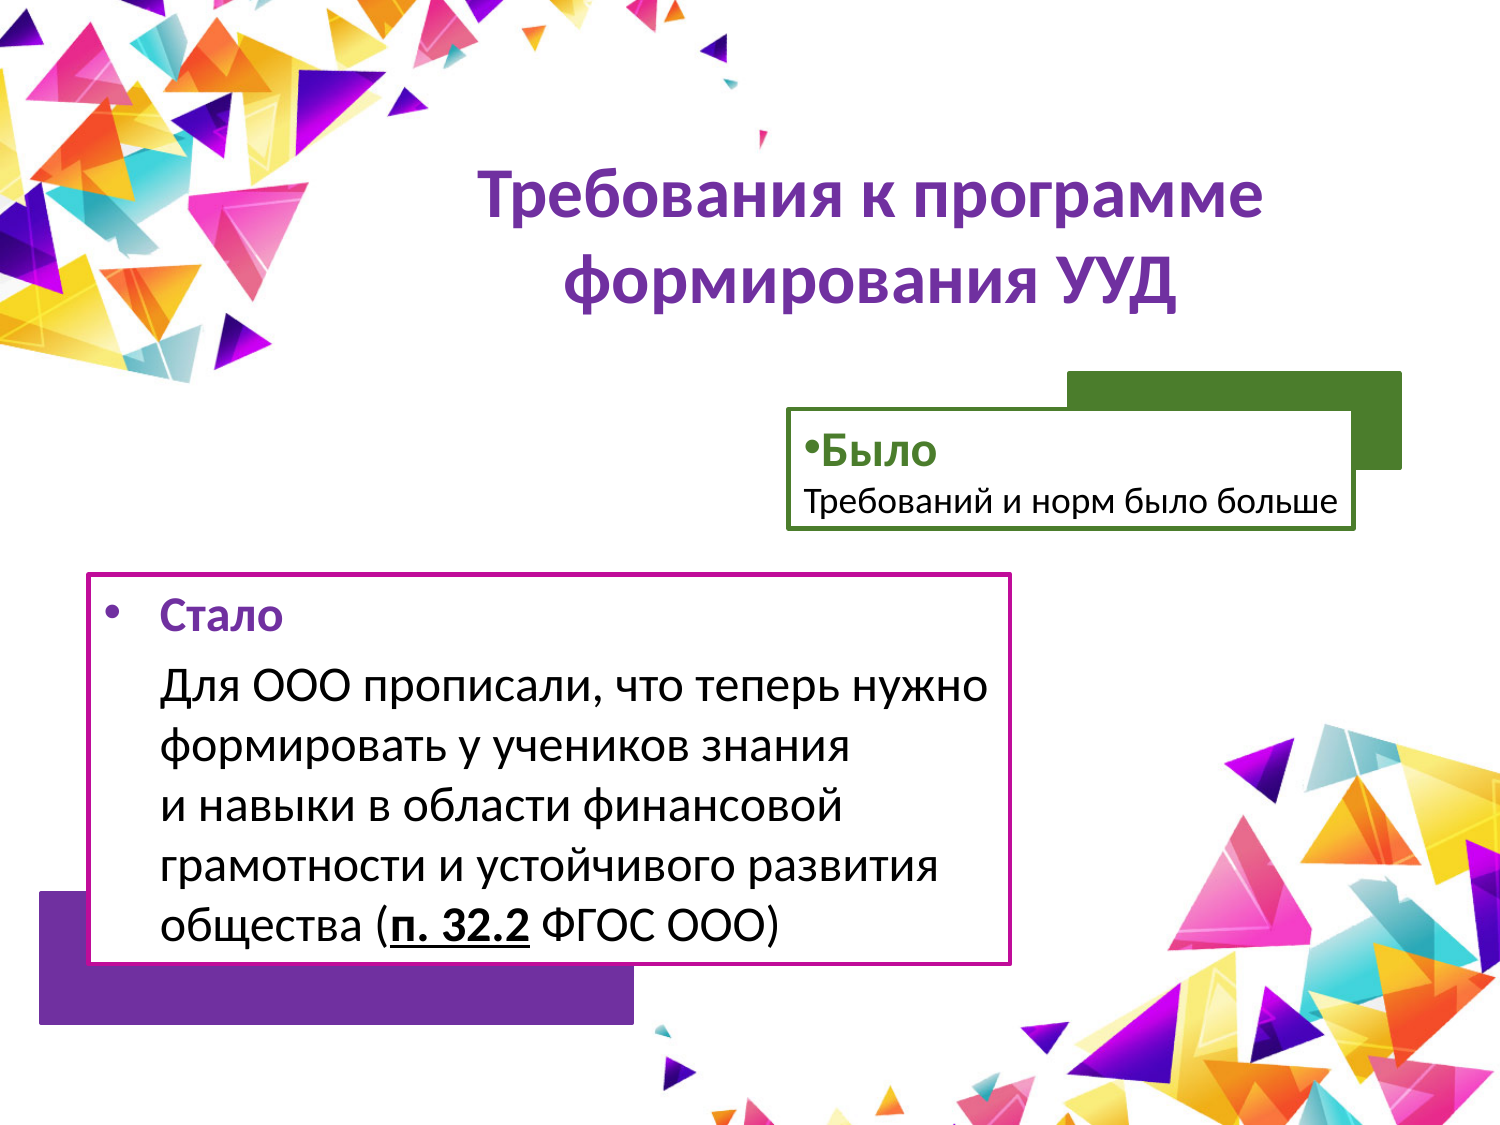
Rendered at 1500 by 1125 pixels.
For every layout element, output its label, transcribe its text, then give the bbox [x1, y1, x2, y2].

text_box Было Требований и норм было больше [788, 408, 1354, 529]
text_box [39, 891, 634, 1025]
title Требования к программе формирования УУД [289, 137, 1453, 326]
picture [0, 0, 1500, 1125]
list Стало Для ООО прописали, что теперь нужно формировать у учеников знания и навыки в области финансовой грамотности и устойчивого развития общества (п. 32.2 ФГОС ООО) [88, 574, 1010, 965]
text_box [1067, 371, 1402, 470]
